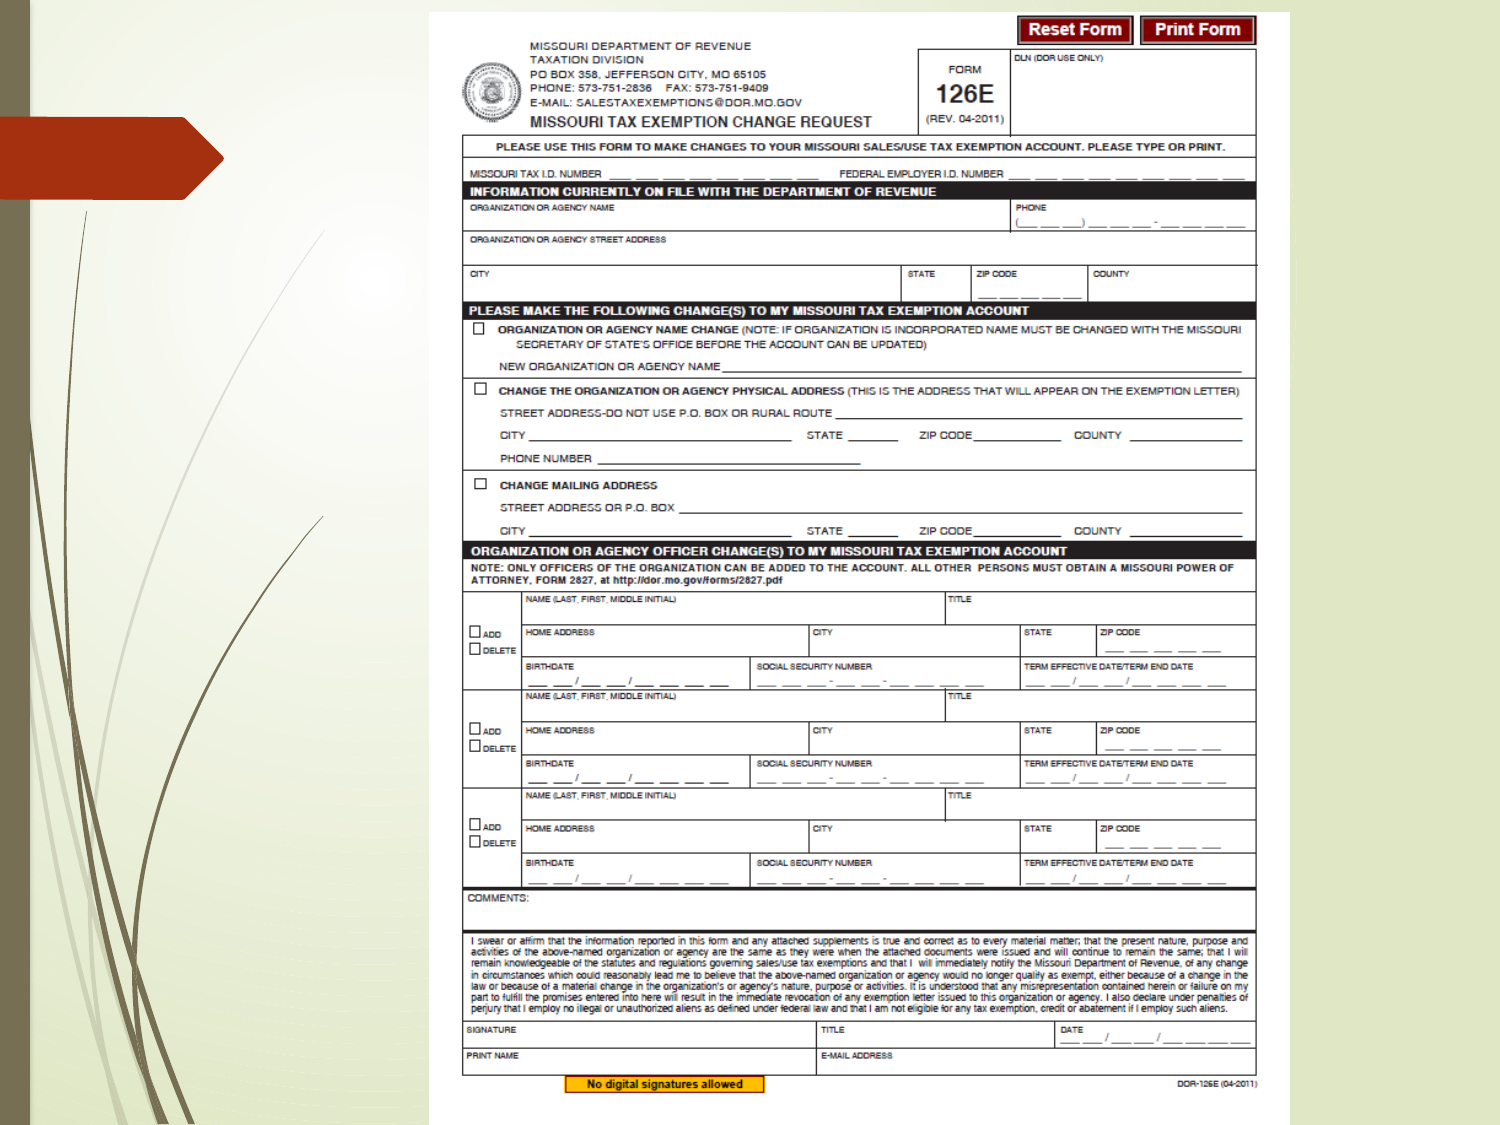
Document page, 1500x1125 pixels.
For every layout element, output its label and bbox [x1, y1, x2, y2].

list [429, 12, 1290, 1125]
